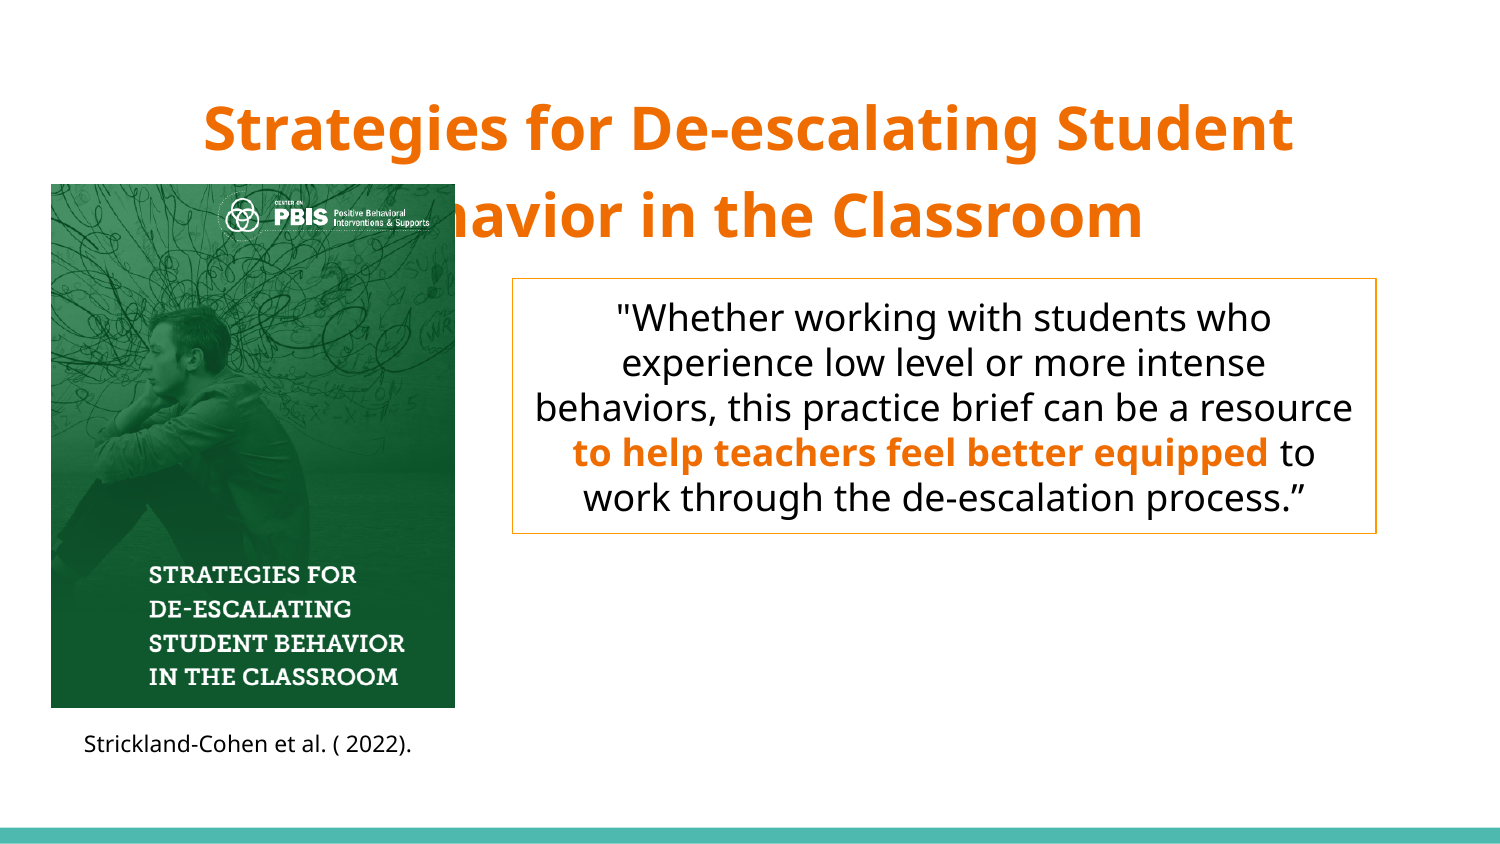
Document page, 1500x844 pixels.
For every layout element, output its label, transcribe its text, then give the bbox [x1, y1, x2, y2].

picture [50, 184, 455, 708]
title Strategies for De-escalating Student Behavior in the Classroom [51, 60, 1449, 177]
text_box "Whether working with students who experience low level or more intense behaviors, this practice brief can be a resource to help teachers feel better equipped to work through the de-escalation process.” [512, 278, 1376, 534]
text_box Strickland-Cohen et al. ( 2022). [68, 716, 437, 771]
